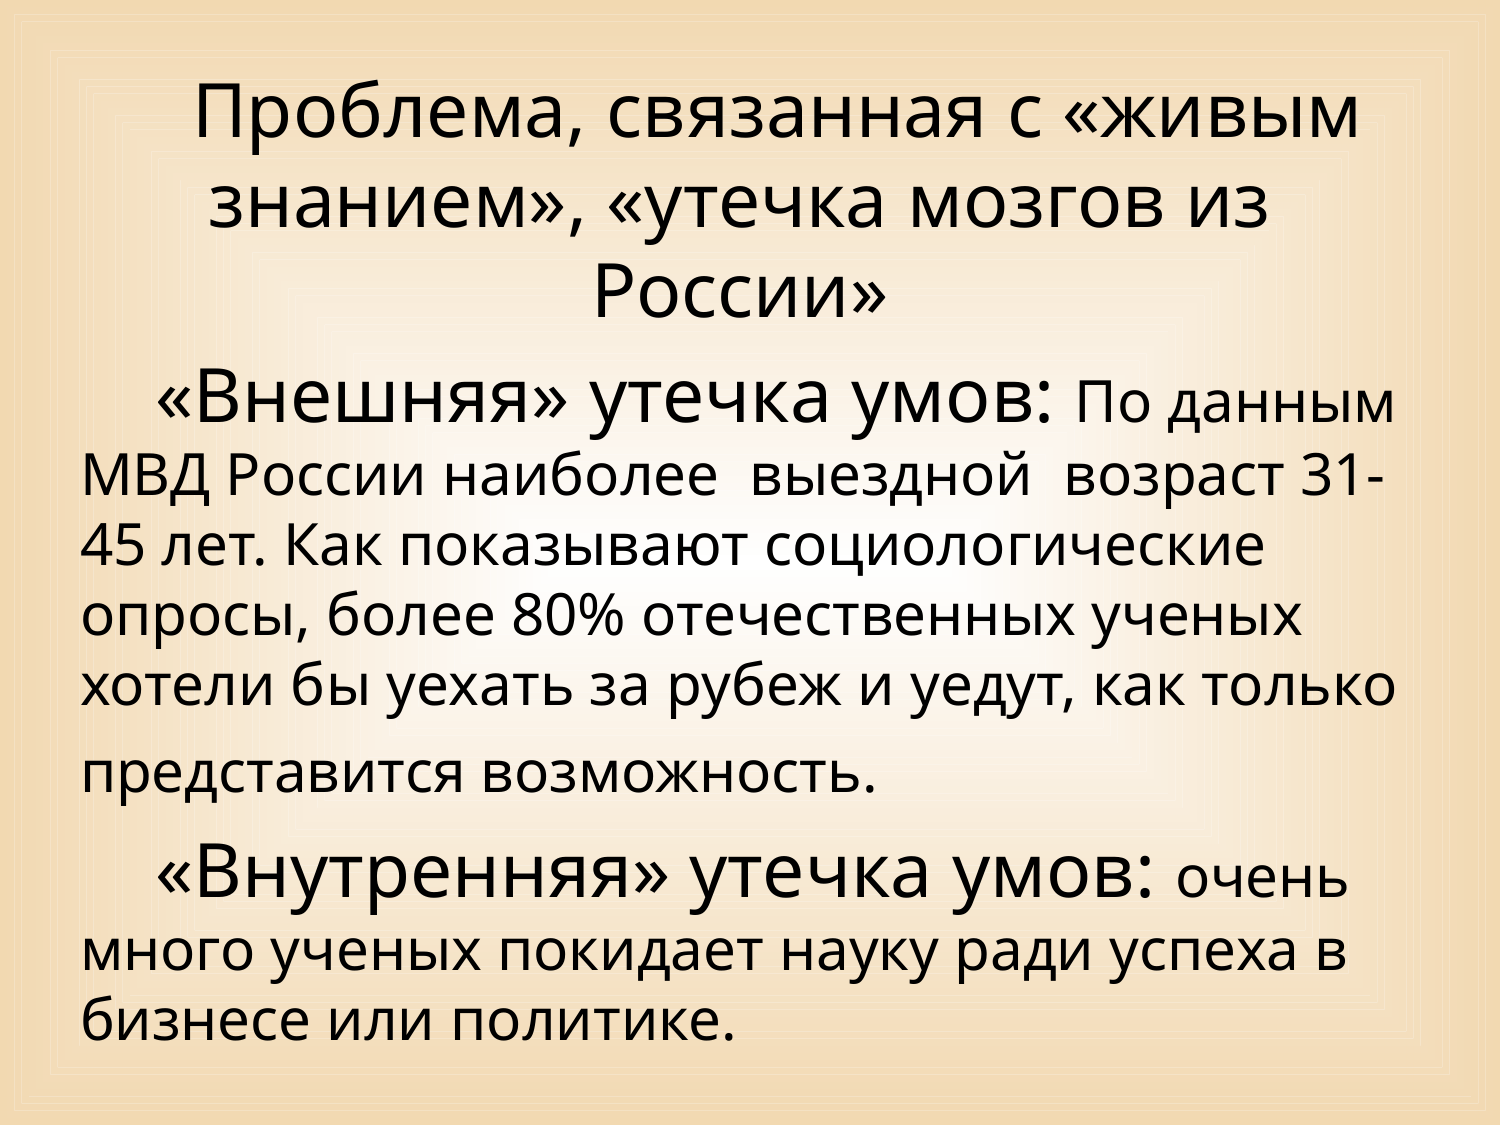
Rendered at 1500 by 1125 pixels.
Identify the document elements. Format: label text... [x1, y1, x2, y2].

list Проблема, связанная с «живым знанием», «утечка мозгов из России» «Внешняя» утечка умов: По данным МВД России наиболее выездной возраст 31-45 лет. Как показывают социологические опросы, более 80% отечественных ученых хотели бы уехать за рубеж и уедут, как только представится возможность. «Внутренняя» утечка умов: очень много ученых покидает науку ради успеха в бизнесе или политике. [64, 54, 1416, 1083]
